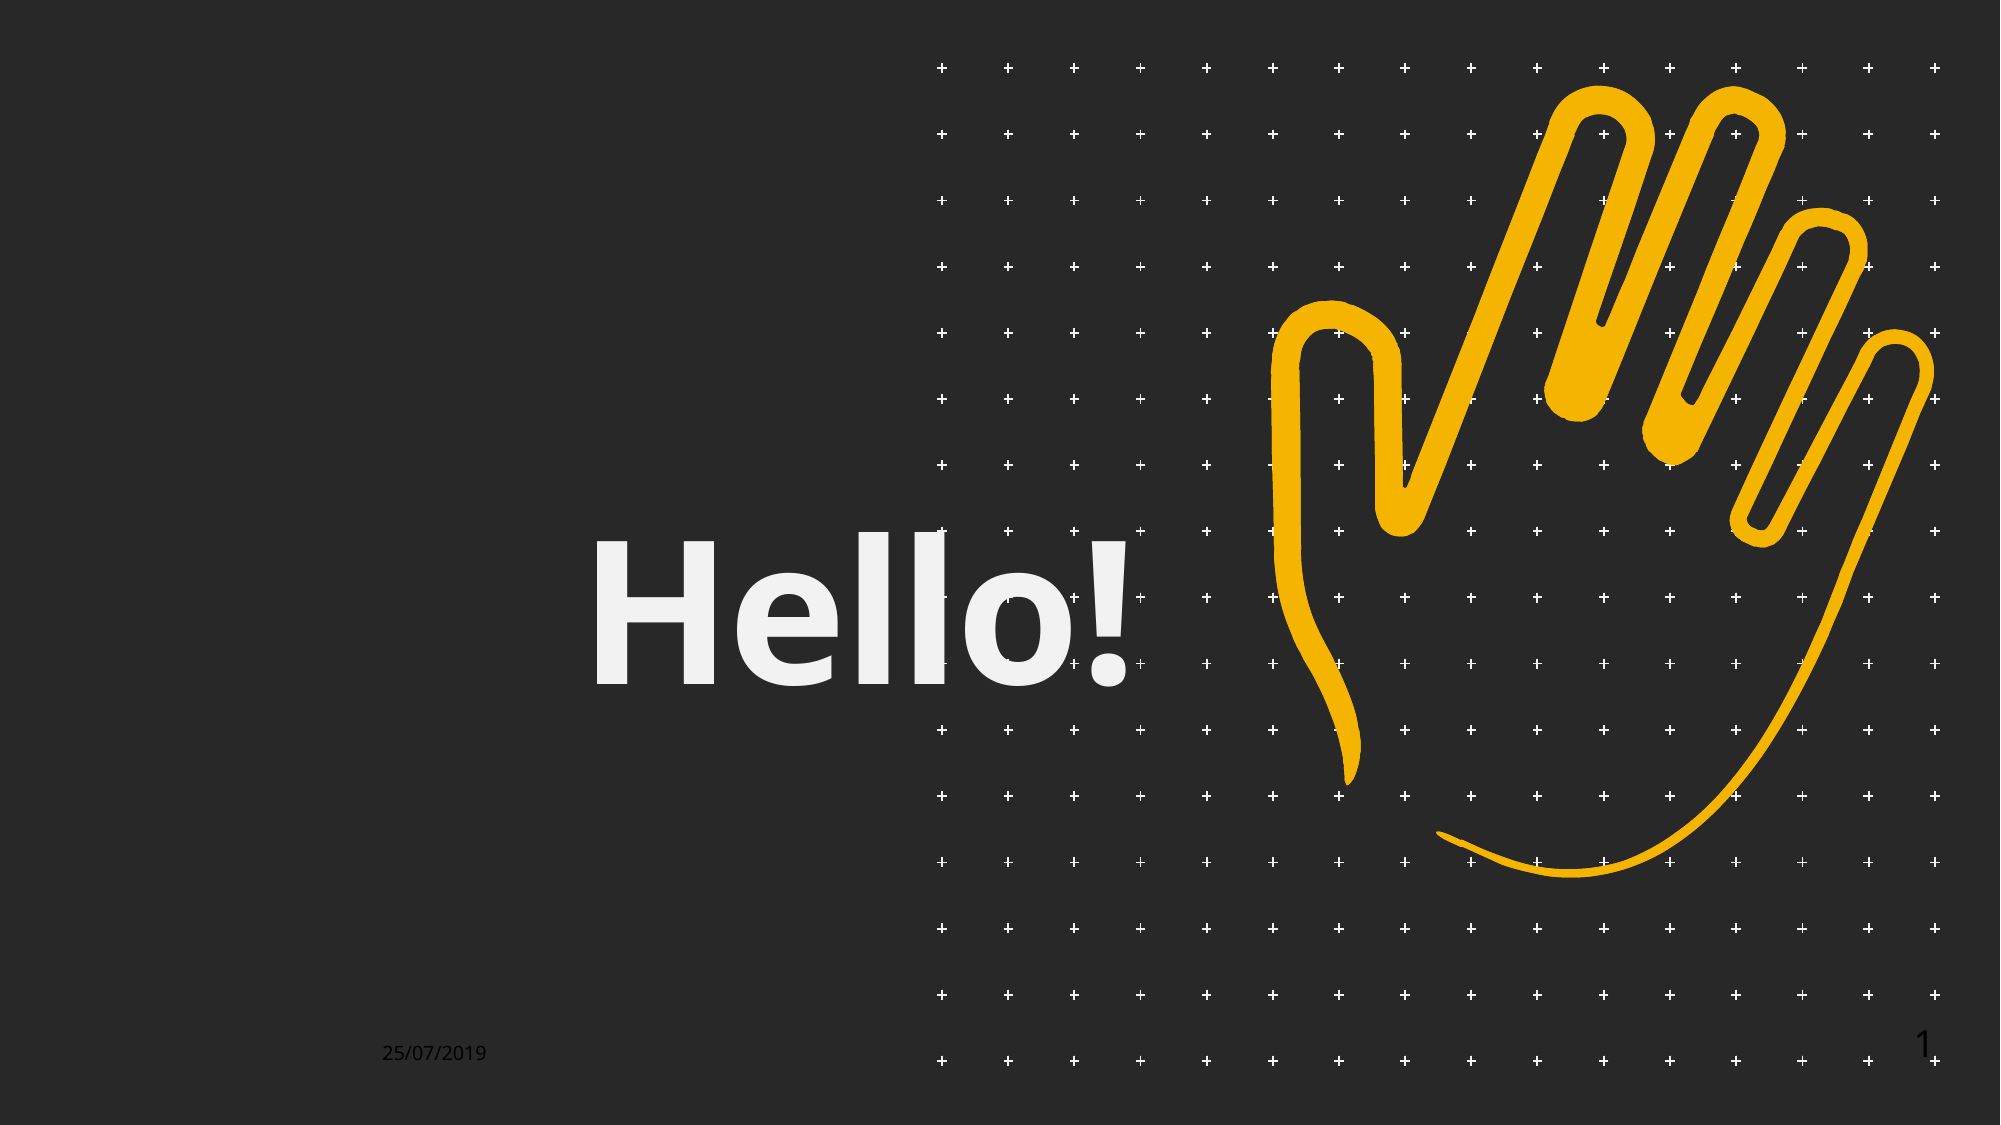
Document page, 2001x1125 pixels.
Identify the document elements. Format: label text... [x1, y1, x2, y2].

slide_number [382, 1040, 575, 1082]
slide_number 1 [1732, 1020, 1936, 1082]
list Hello! [102, 436, 1138, 737]
